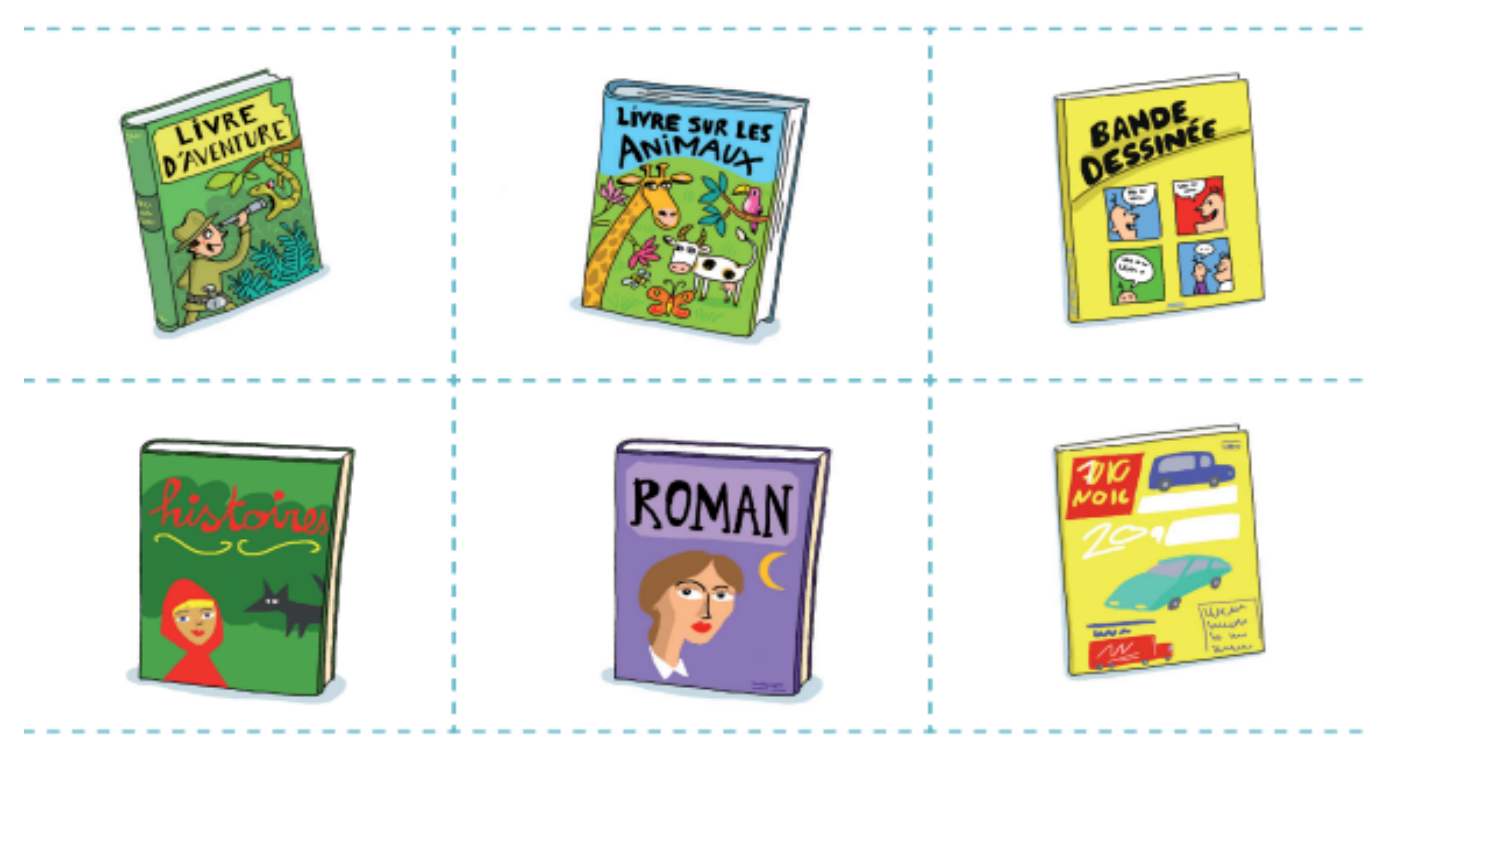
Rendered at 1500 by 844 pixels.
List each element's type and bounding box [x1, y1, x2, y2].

picture [24, 24, 1373, 774]
